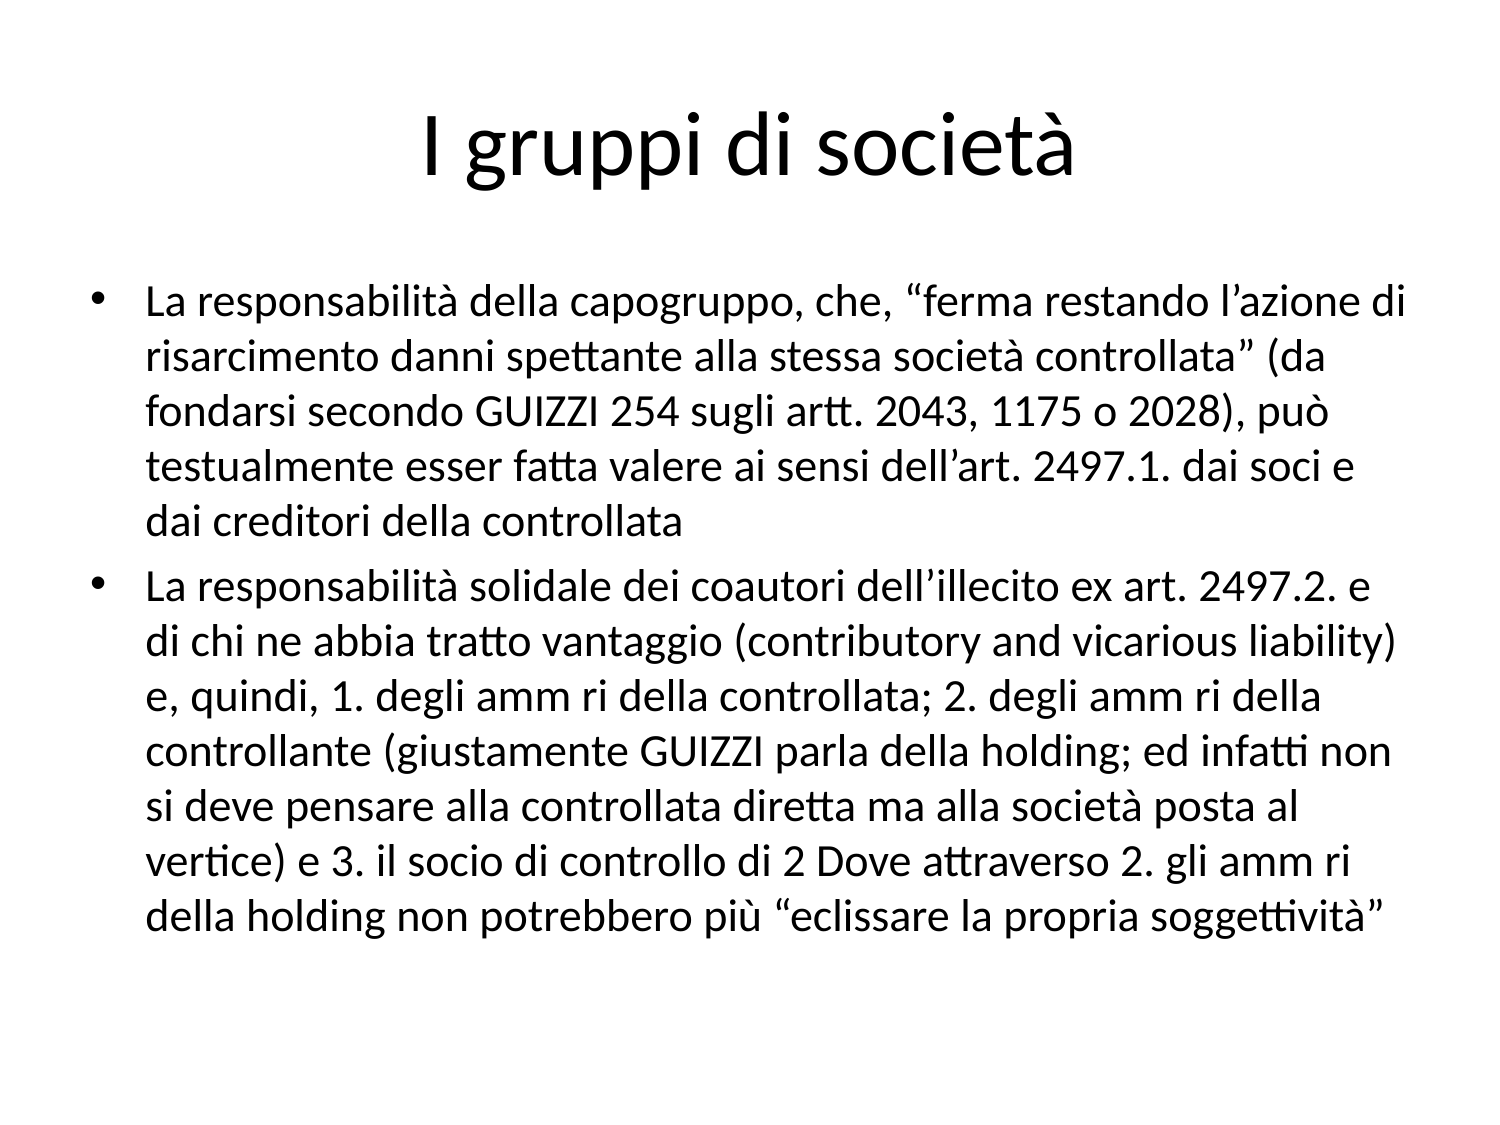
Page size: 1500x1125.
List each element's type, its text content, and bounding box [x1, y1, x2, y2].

title I gruppi di società [75, 45, 1425, 233]
list La responsabilità della capogruppo, che, “ferma restando l’azione di risarcimento danni spettante alla stessa società controllata” (da fondarsi secondo Guizzi 254 sugli artt. 2043, 1175 o 2028), può testualmente esser fatta valere ai sensi dell’art. 2497.1. dai soci e dai creditori della controllata La responsabilità solidale dei coautori dell’illecito ex art. 2497.2. e di chi ne abbia tratto vantaggio (contributory and vicarious liability) e, quindi, 1. degli amm ri della controllata; 2. degli amm ri della controllante (giustamente Guizzi parla della holding; ed infatti non si deve pensare alla controllata diretta ma alla società posta al vertice) e 3. il socio di controllo di 2 Dove attraverso 2. gli amm ri della holding non potrebbero più “eclissare la propria soggettività” [75, 262, 1425, 1005]
